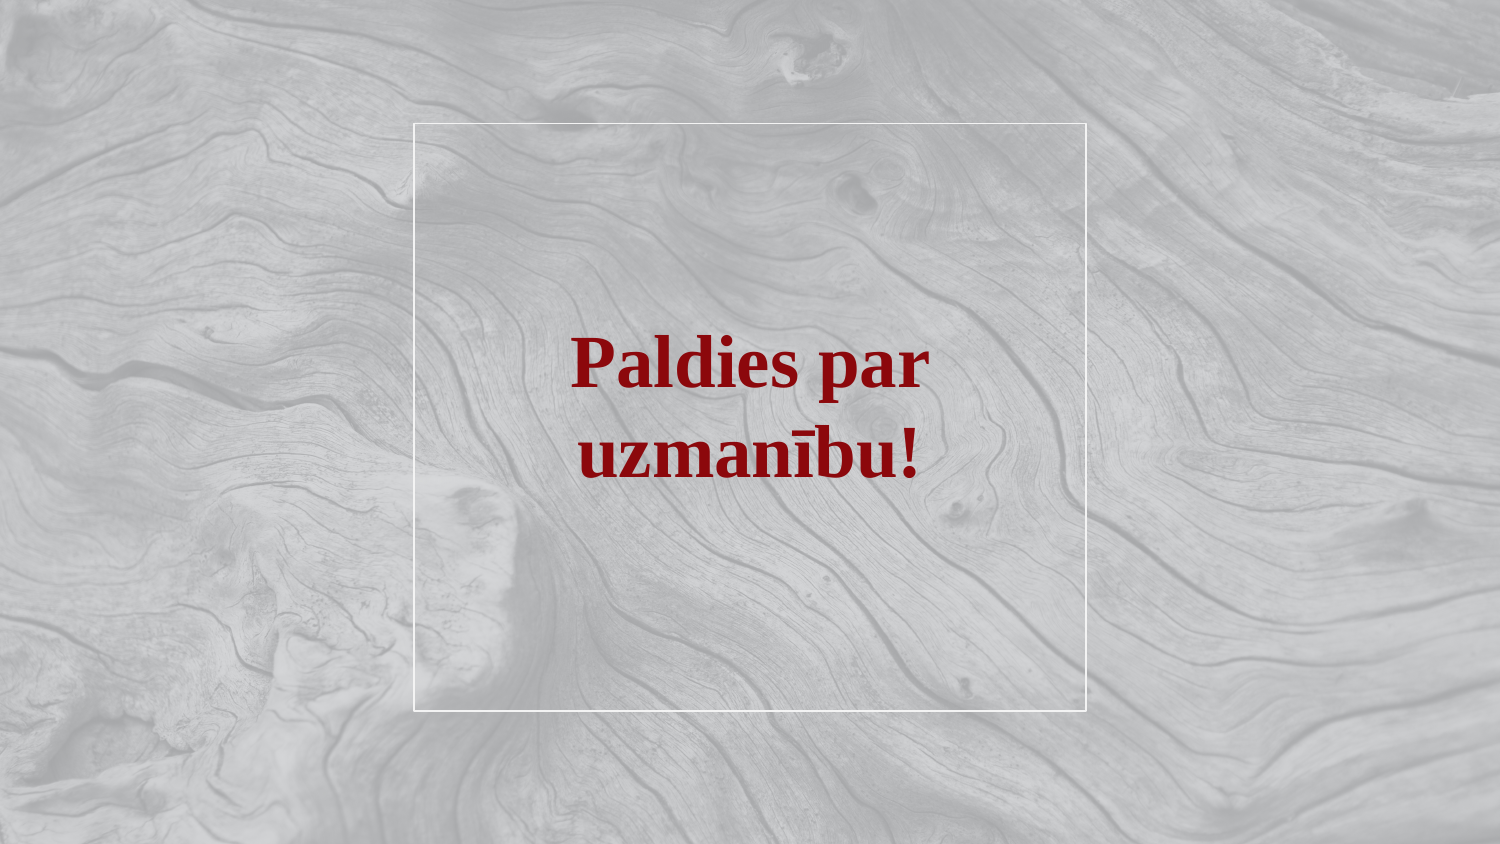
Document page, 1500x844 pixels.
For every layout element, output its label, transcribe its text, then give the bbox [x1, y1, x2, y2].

picture [0, 0, 1500, 844]
title Paldies par uzmanību! [457, 63, 1044, 508]
